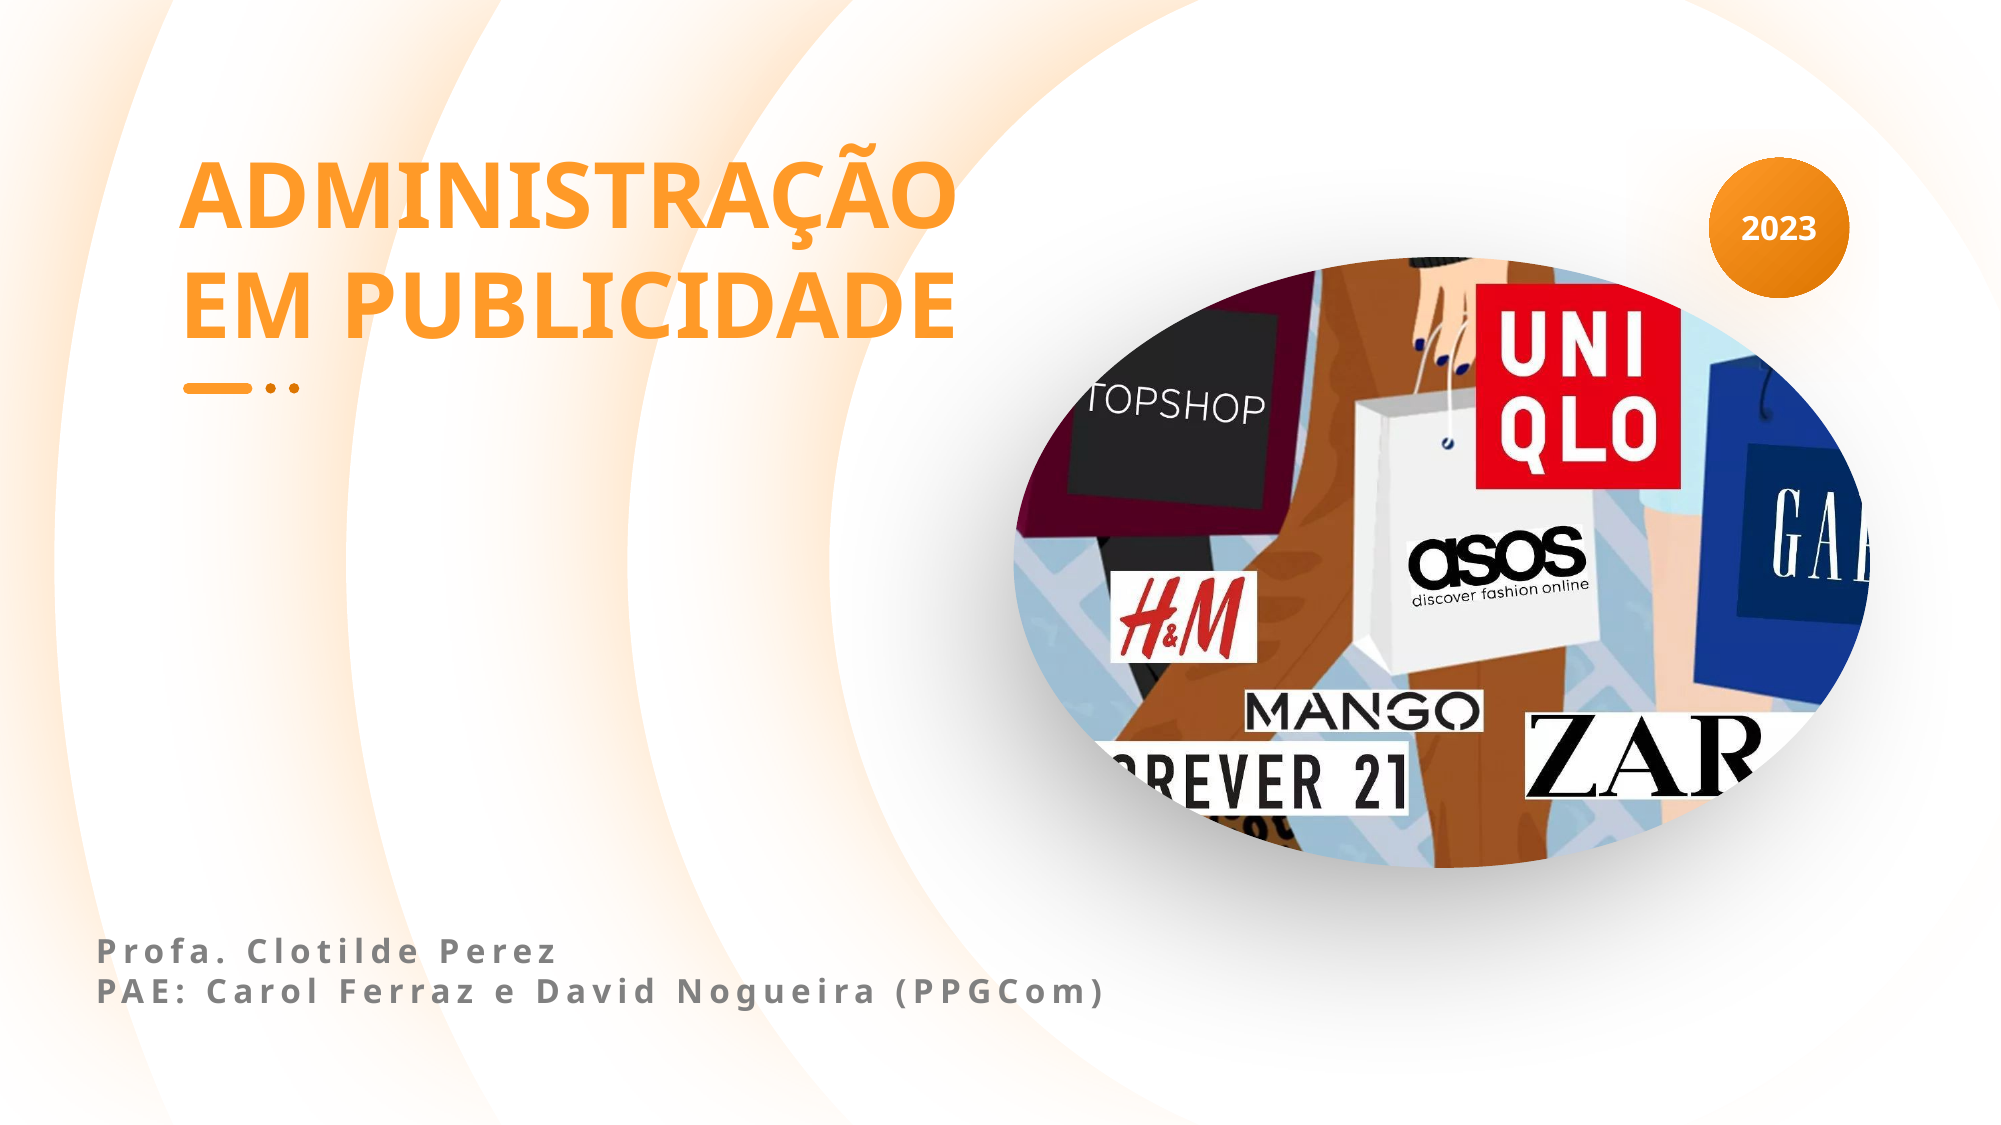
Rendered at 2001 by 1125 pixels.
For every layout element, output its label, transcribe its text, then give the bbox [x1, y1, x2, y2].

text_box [164, 129, 993, 389]
text_box Profa. Clotilde Perez PAE: Carol Ferraz e David Nogueira (PPGCom) [81, 922, 1166, 1018]
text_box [1709, 157, 1850, 256]
picture [1013, 256, 1870, 868]
